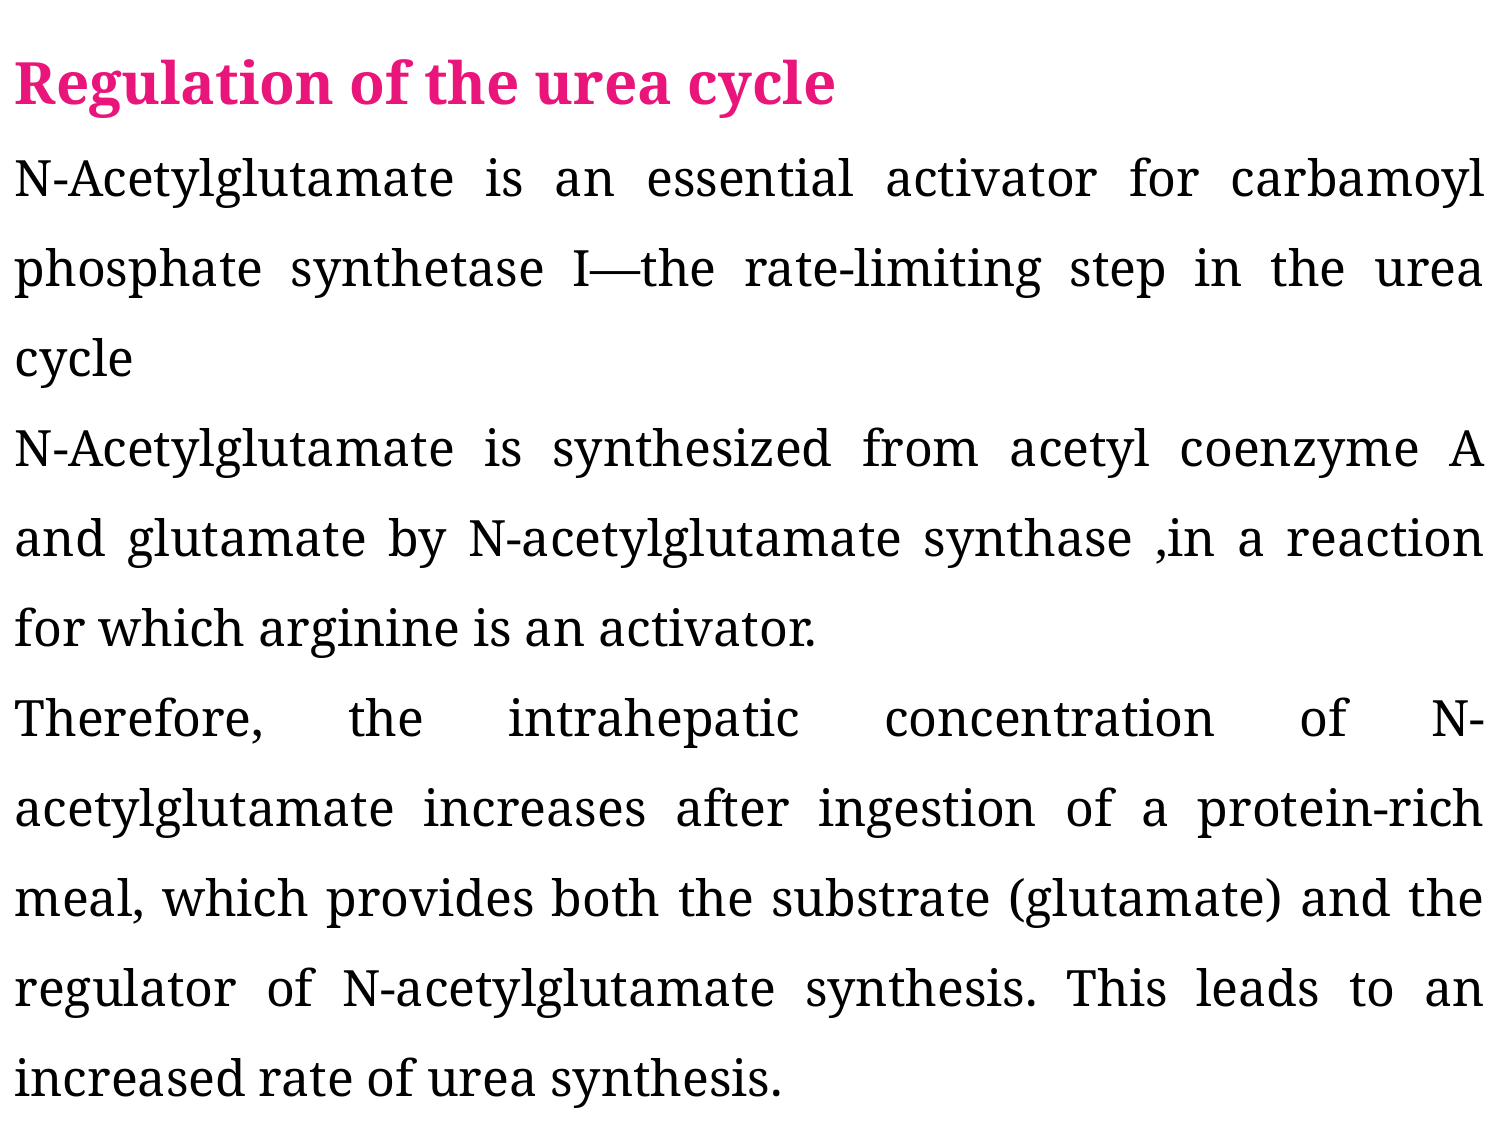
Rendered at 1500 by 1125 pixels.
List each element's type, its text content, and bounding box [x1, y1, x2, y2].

text_box Regulation of the urea cycle N-Acetylglutamate is an essential activator for carbamoyl phosphate synthetase I—the rate-limiting step in the urea cycle N-Acetylglutamate is synthesized from acetyl coenzyme A and glutamate by N-acetylglutamate synthase ,in a reaction for which arginine is an activator. Therefore, the intrahepatic concentration of N-acetylglutamate increases after ingestion of a protein-rich meal, which provides both the substrate (glutamate) and the regulator of N-acetylglutamate synthesis. This leads to an increased rate of urea synthesis. [0, 4, 1500, 1114]
